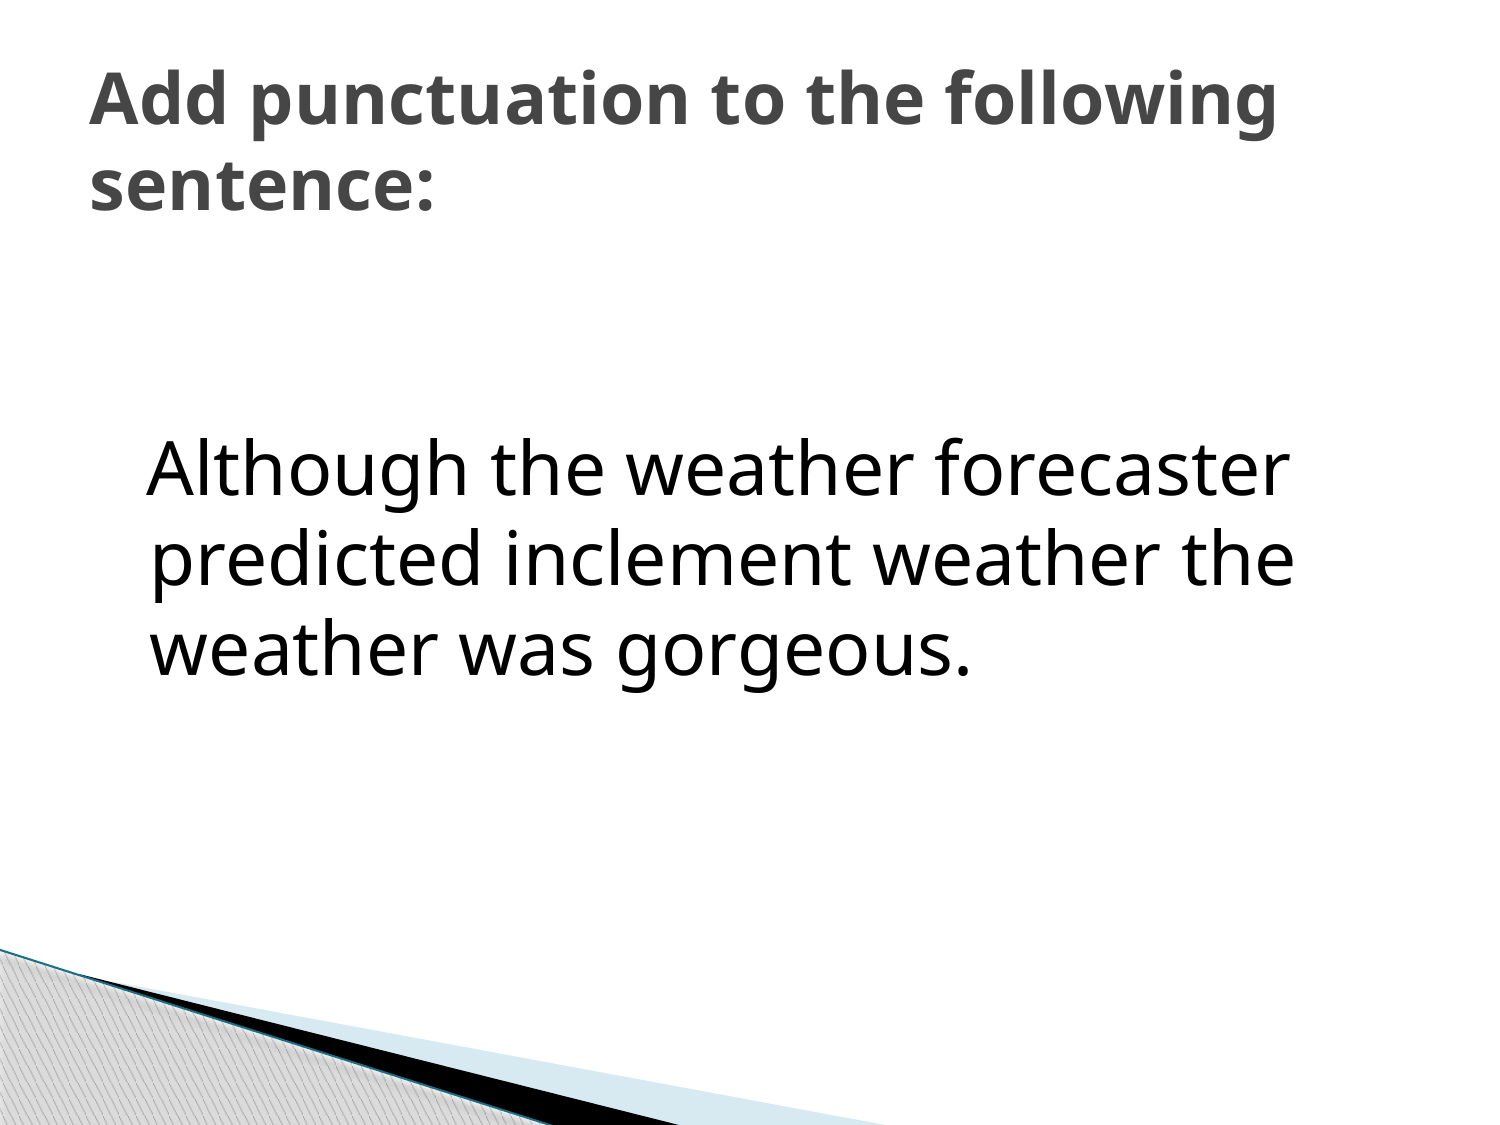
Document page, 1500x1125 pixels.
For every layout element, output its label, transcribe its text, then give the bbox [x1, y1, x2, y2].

title Add punctuation to the following sentence: [75, 45, 1425, 233]
list Although the weather forecaster predicted inclement weather the weather was gorgeous. [75, 413, 1425, 986]
